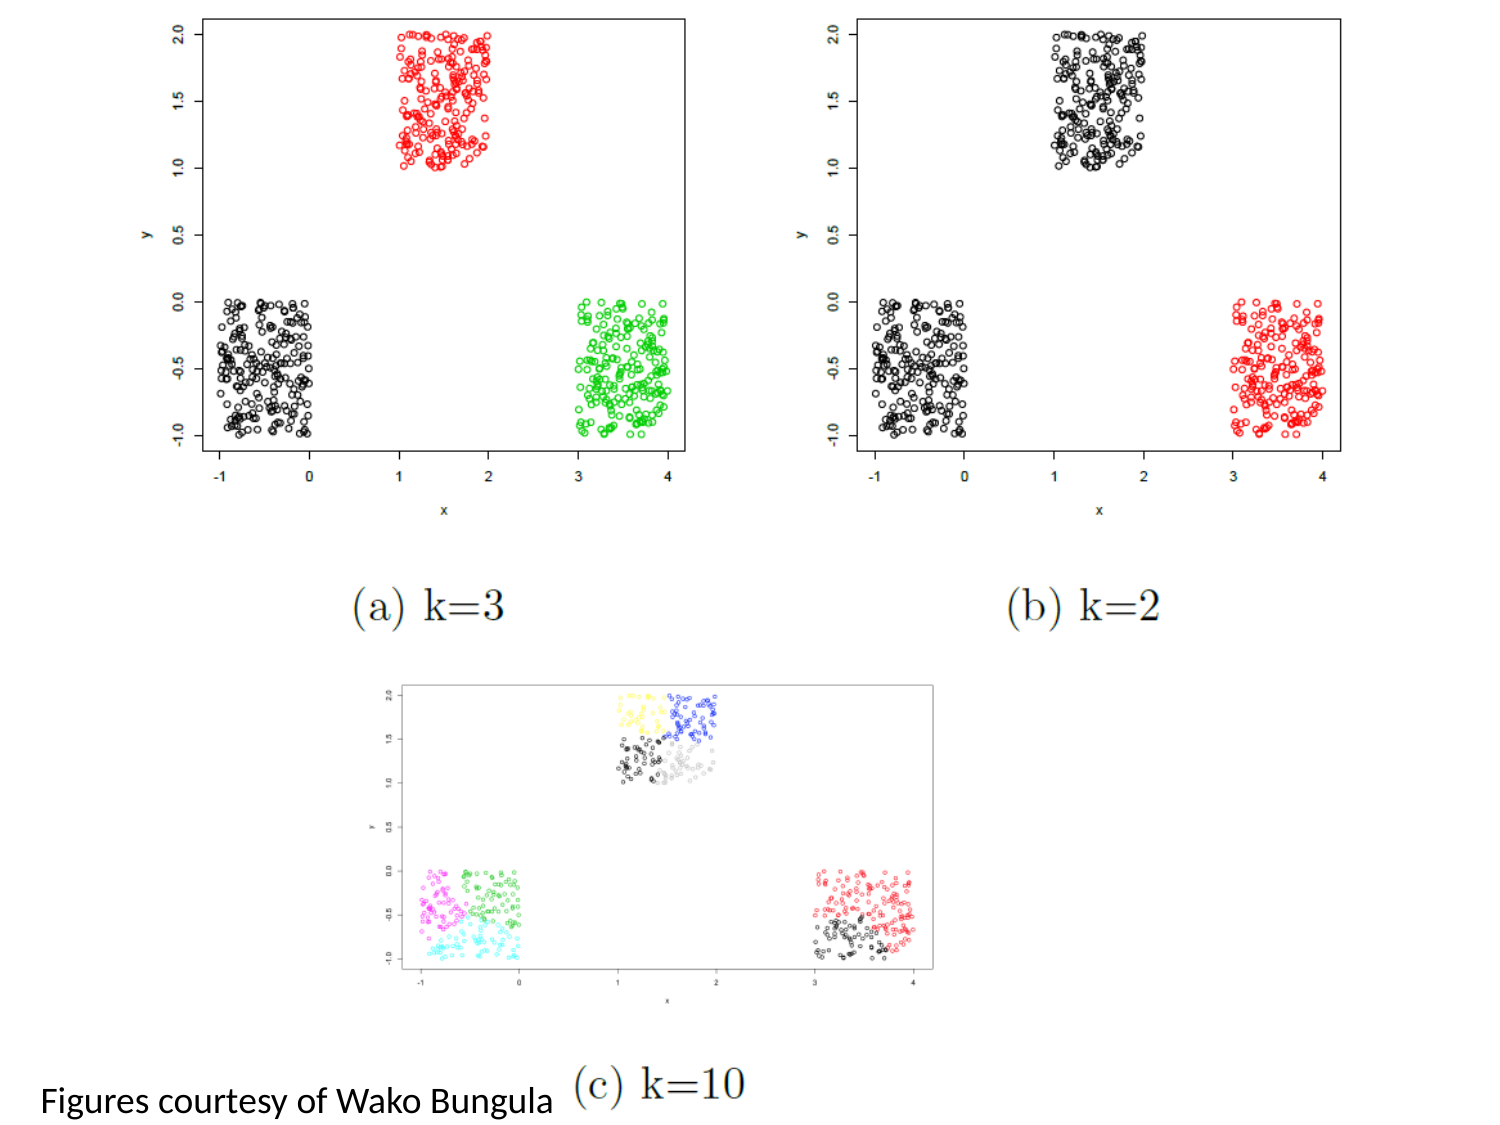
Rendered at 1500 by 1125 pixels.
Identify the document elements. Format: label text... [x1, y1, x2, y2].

picture [138, 7, 1362, 1118]
text_box Figures courtesy of Wako Bungula [25, 1069, 705, 1125]
